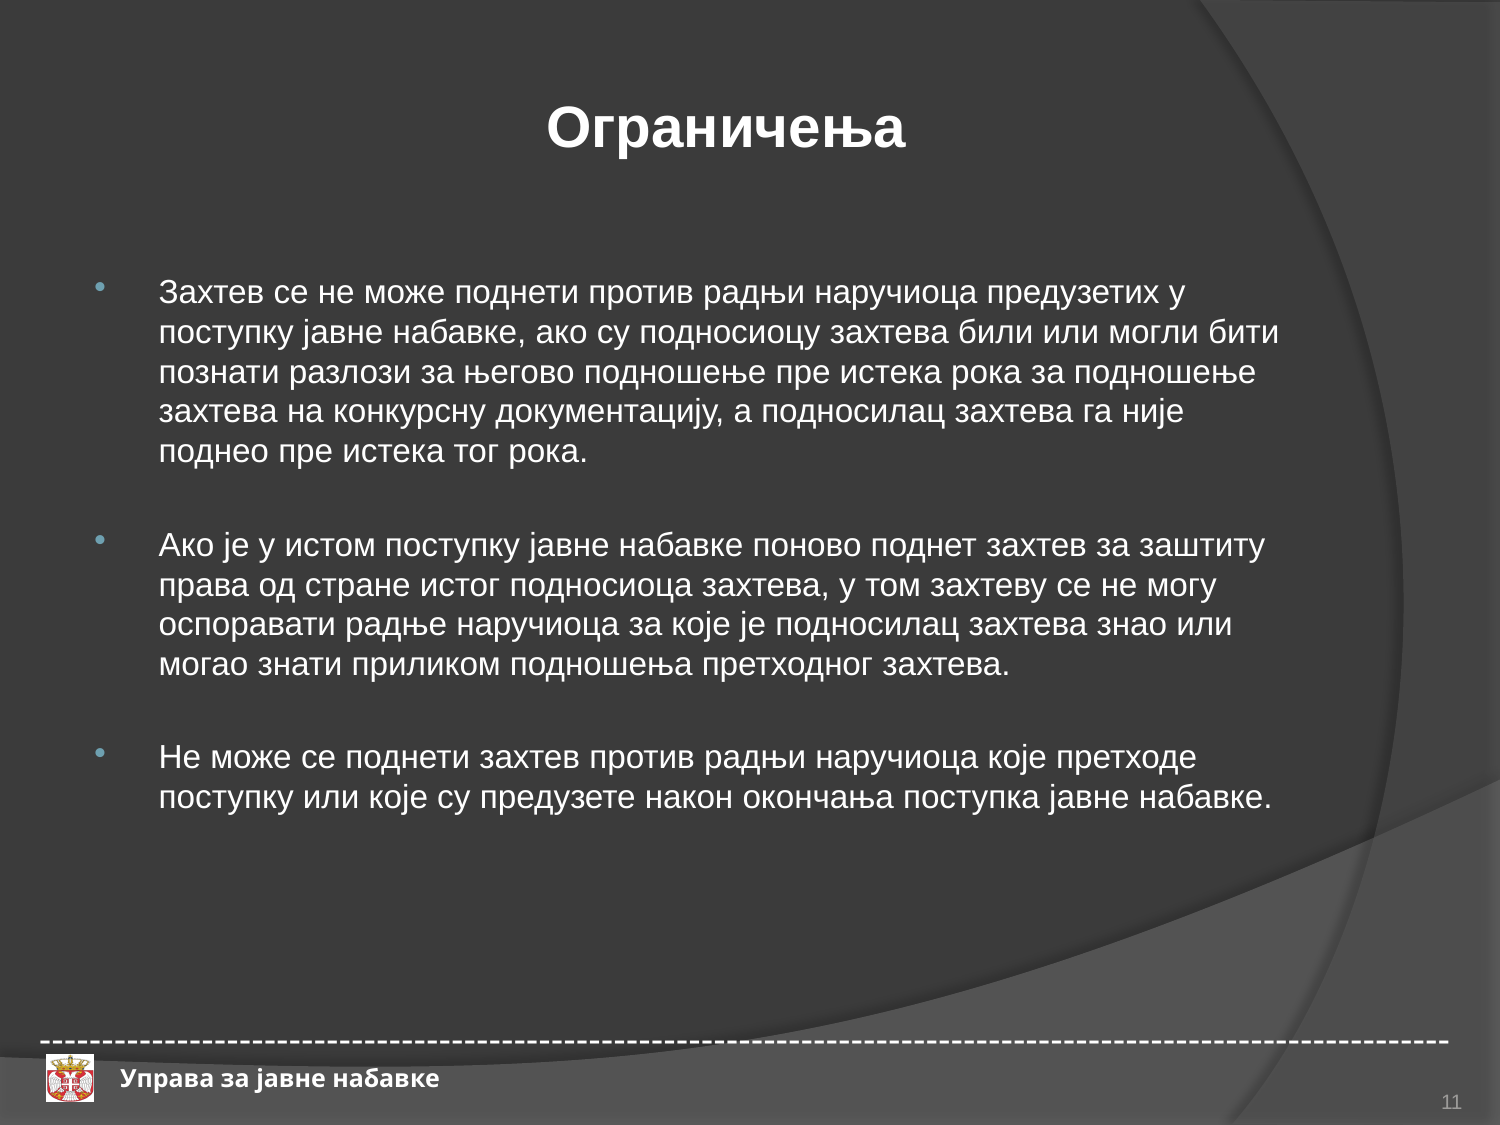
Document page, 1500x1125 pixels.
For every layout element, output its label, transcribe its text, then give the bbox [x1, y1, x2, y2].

slide_number 11 [1337, 1068, 1463, 1114]
text_box Ограничења [117, 82, 1336, 167]
picture [46, 1054, 94, 1102]
list Захтев се не може поднети против радњи наручиоца предузетих у поступку јавне набавке, ако су подносиоцу захтева били или могли бити познати разлози за његово подношење пре истека рока за подношење захтева на конкурсну документацију, а подносилац захтева га није поднео пре истека тог рока. Ако је у истом поступку јавне набавке поново поднет захтев за заштиту права од стране истог подносиоца захтева, у том захтеву се не могу оспоравати радње наручиоца за које је подносилац захтева знао или могао знати приликом подношења претходног захтева. Не може се поднети захтев против радњи наручиоца које претходе поступку или које су предузете након окончања поступка јавне набавке. [75, 262, 1300, 915]
text_box Управа за јавне набавке [105, 1068, 575, 1100]
text_box ----------------------------------------------------------------------------------------------------------------- [24, 1007, 1467, 1068]
